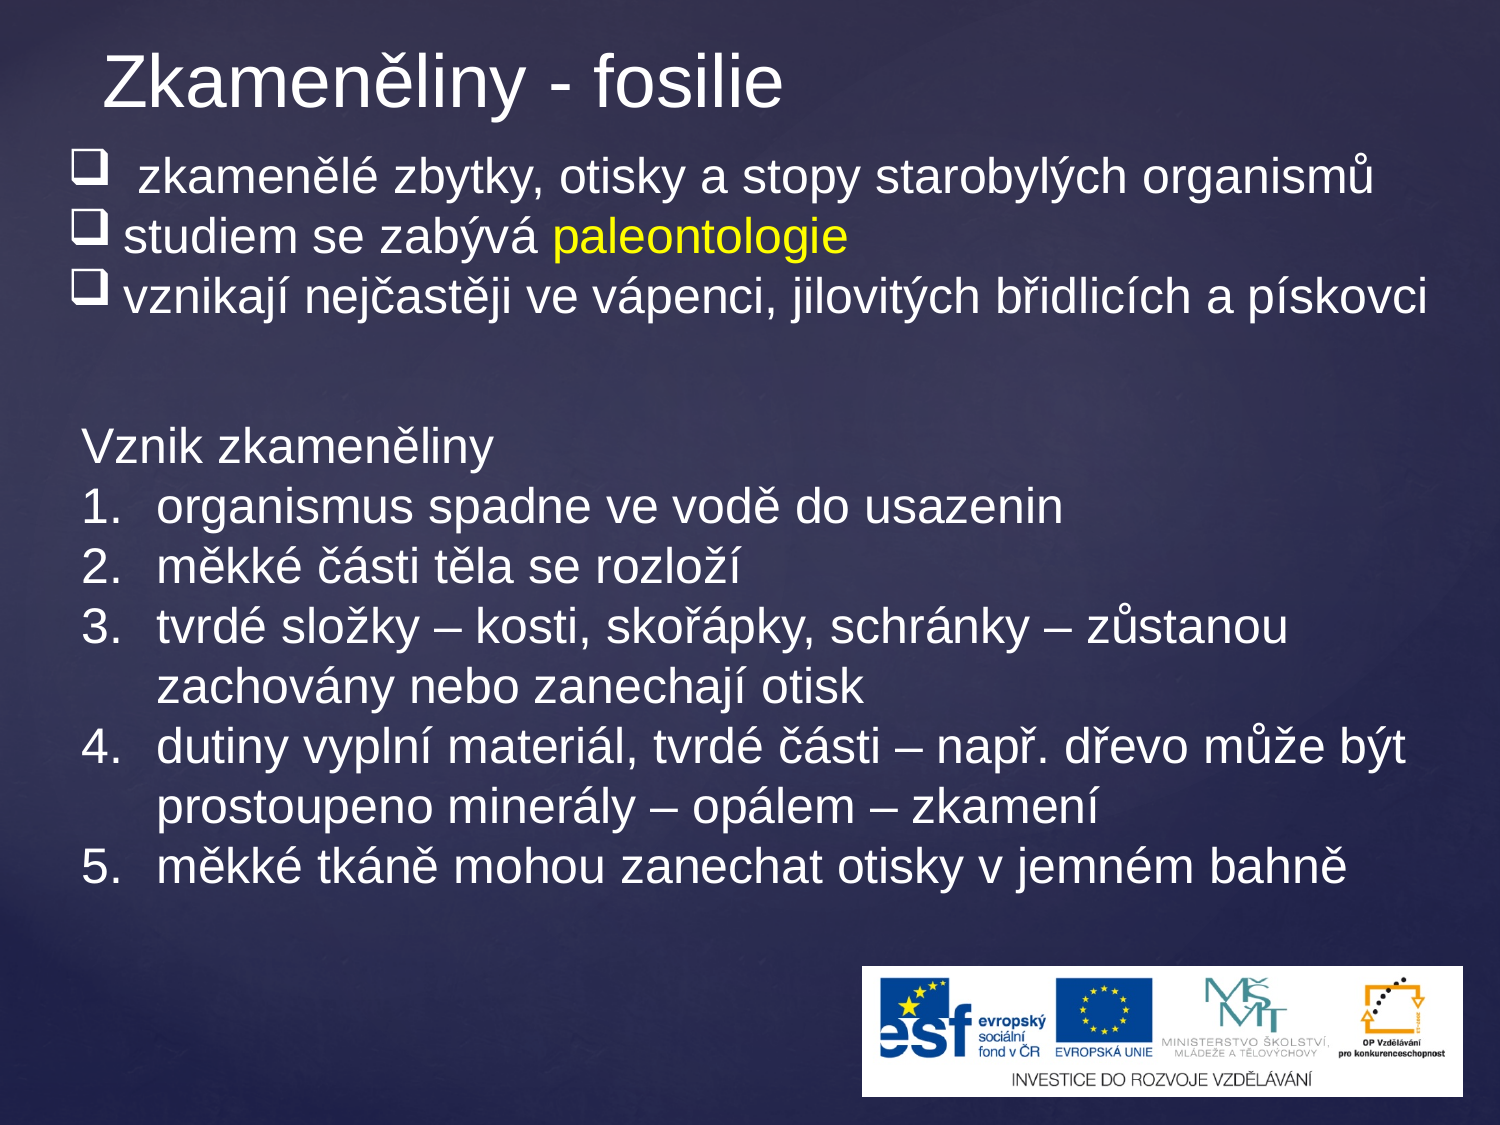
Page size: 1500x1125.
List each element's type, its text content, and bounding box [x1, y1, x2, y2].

picture [861, 965, 1463, 1098]
text_box Vznik zkameněliny organismus spadne ve vodě do usazenin měkké části těla se rozloží tvrdé složky – kosti, skořápky, schránky – zůstanou zachovány nebo zanechají otisk dutiny vyplní materiál, tvrdé části – např. dřevo může být prostoupeno minerály – opálem – zkamení měkké tkáně mohou zanechat otisky v jemném bahně [66, 405, 1455, 961]
text_box zkamenělé zbytky, otisky a stopy starobylých organismů studiem se zabývá paleontologie vznikají nejčastěji ve vápenci, jilovitých břidlicích a pískovci [52, 136, 1453, 392]
text_box Zkameněliny - fosilie [87, 24, 1263, 130]
